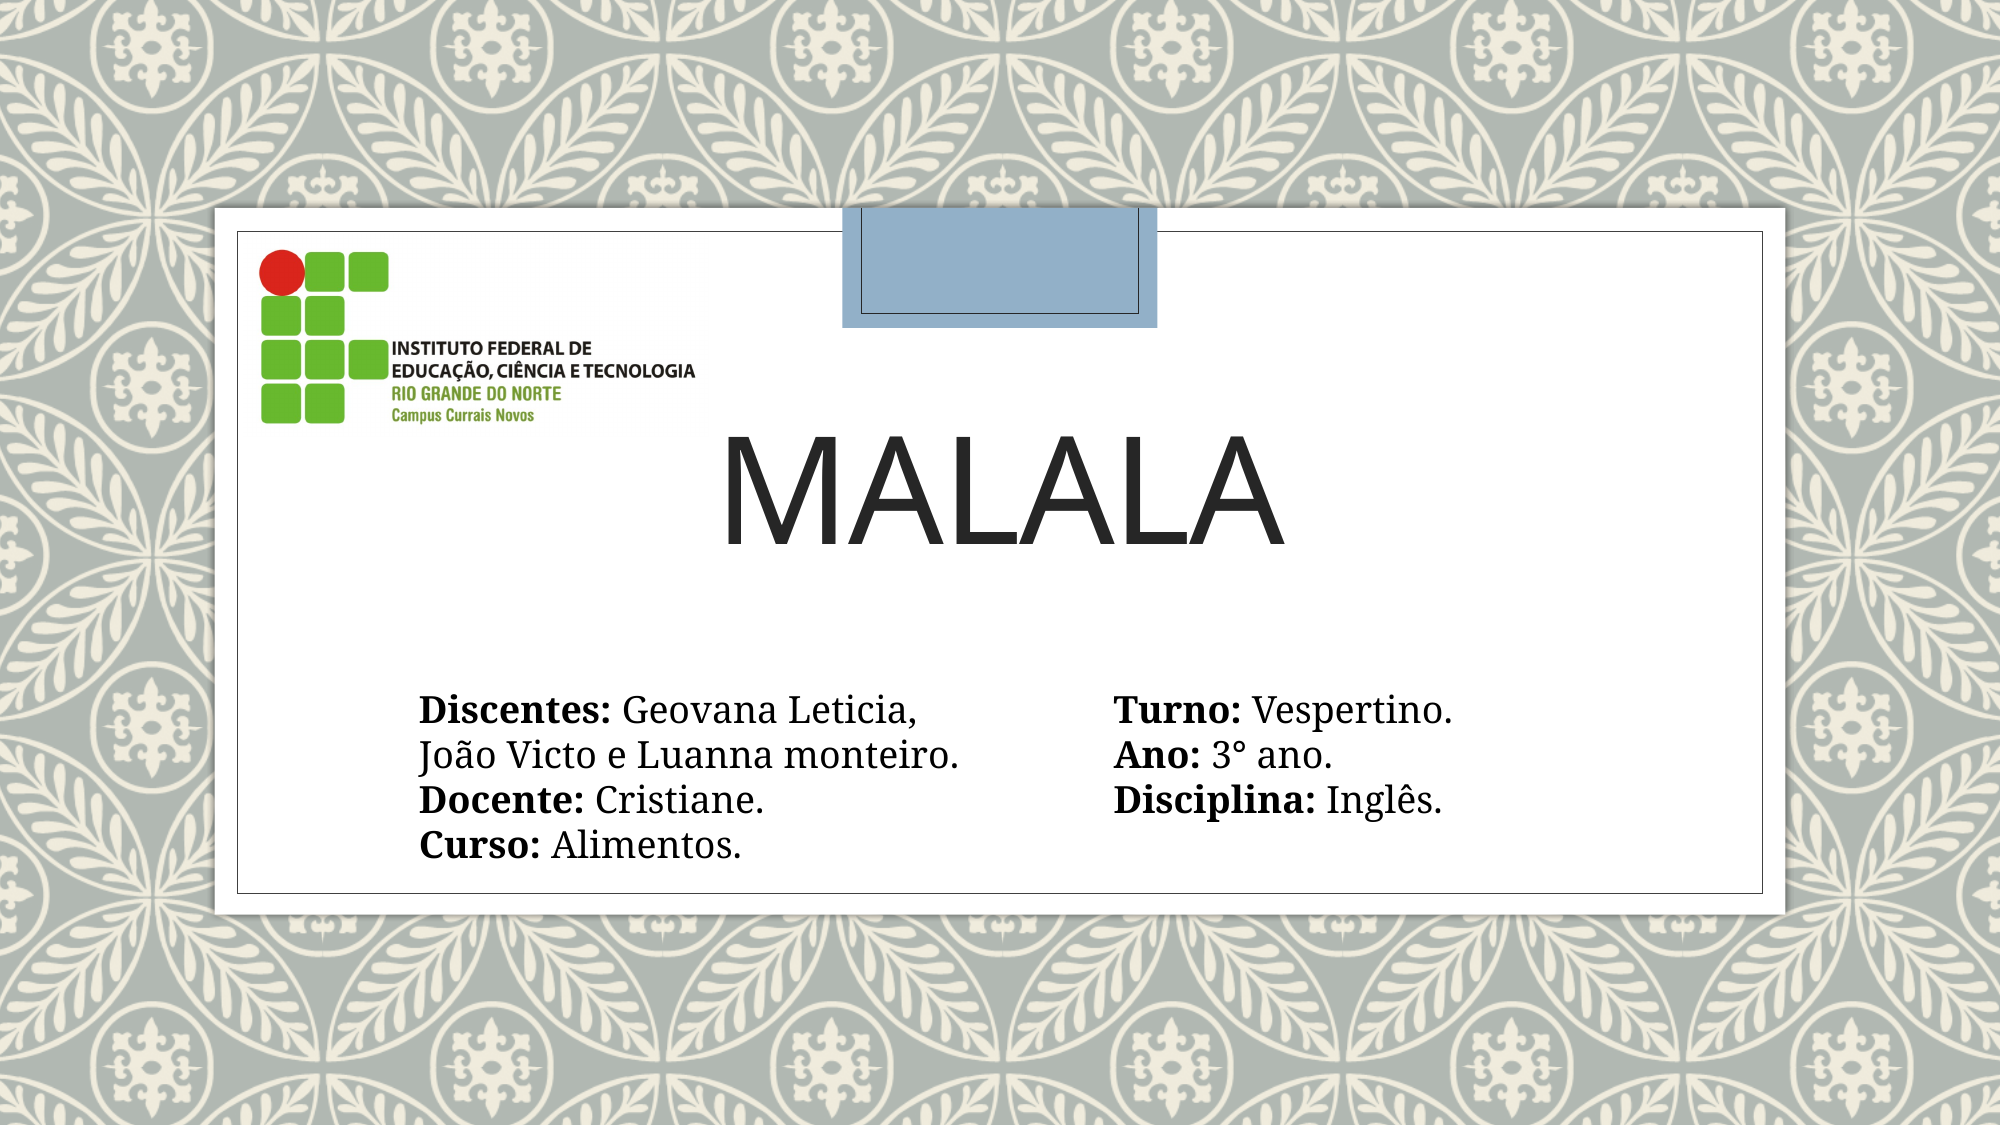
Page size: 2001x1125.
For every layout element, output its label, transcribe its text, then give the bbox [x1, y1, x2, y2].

text_box Discentes: Geovana Leticia, João Victo e Luanna monteiro. Docente: Cristiane. Curso: Alimentos. [404, 678, 1000, 873]
text_box Turno: Vespertino. Ano: 3° ano. Disciplina: Inglês. [1098, 678, 1695, 828]
picture [243, 234, 709, 437]
title malala [361, 356, 1639, 643]
